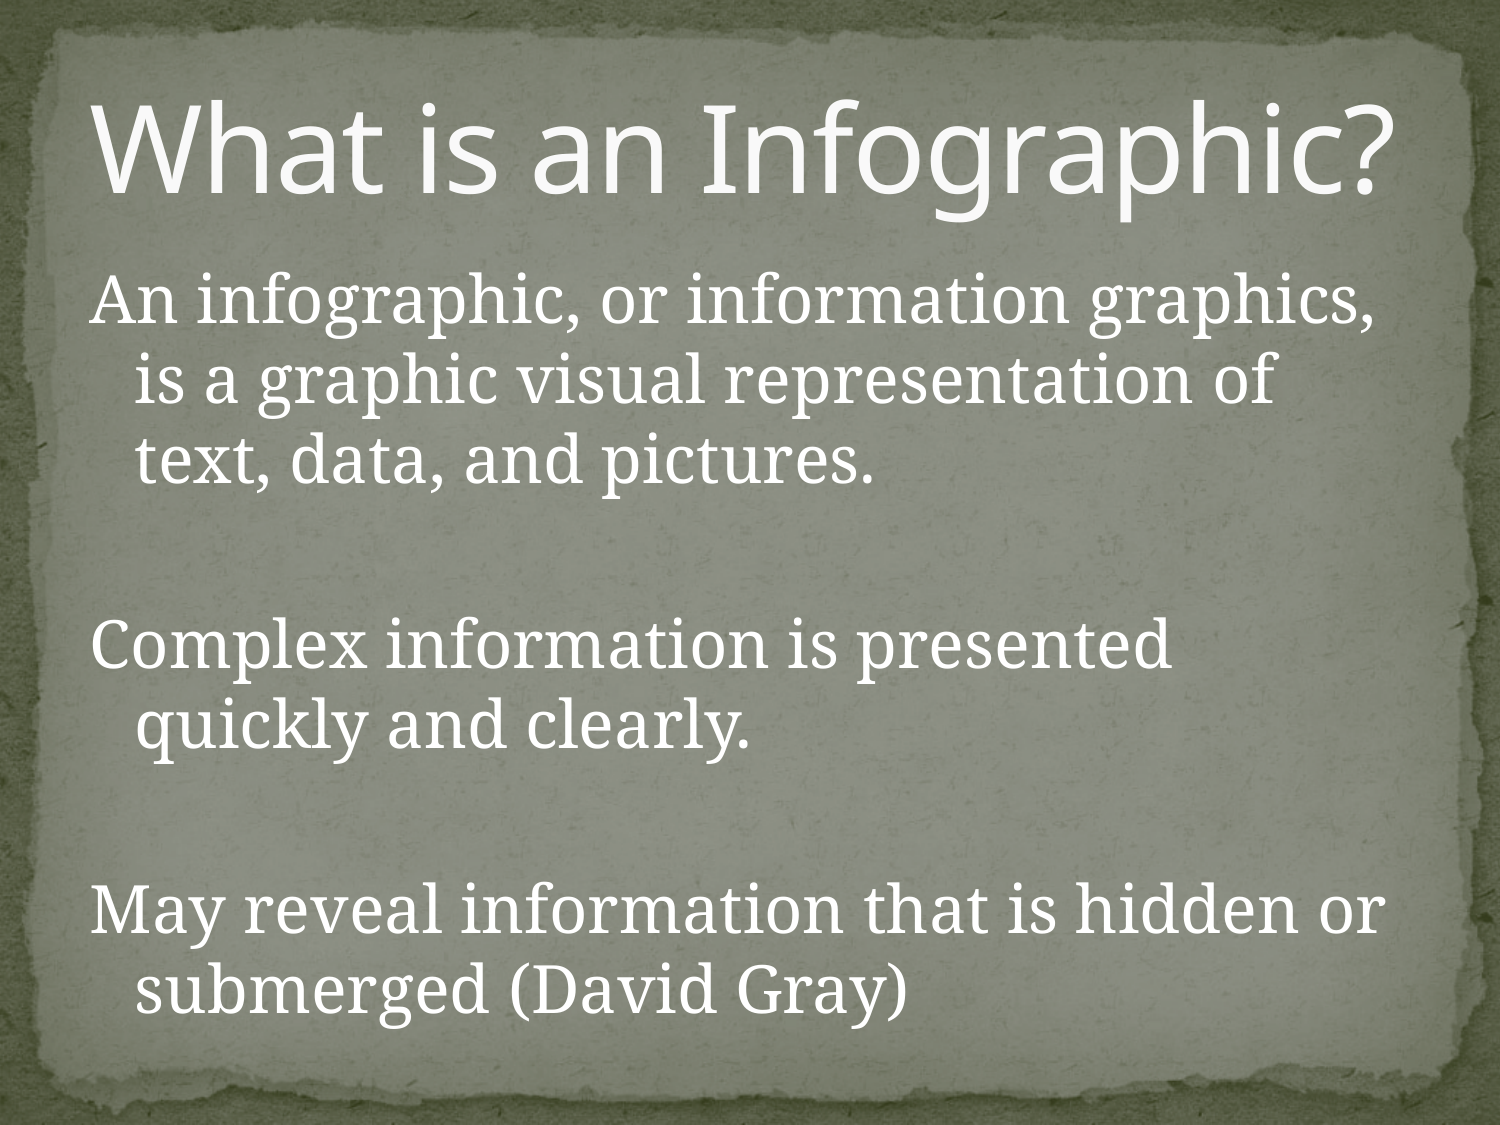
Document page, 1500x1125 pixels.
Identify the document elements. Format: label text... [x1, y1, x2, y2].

title What is an Infographic? [74, 24, 1425, 225]
list An infographic, or information graphics, is a graphic visual representation of text, data, and pictures. Complex information is presented quickly and clearly. May reveal information that is hidden or submerged (David Gray) [75, 249, 1425, 1047]
